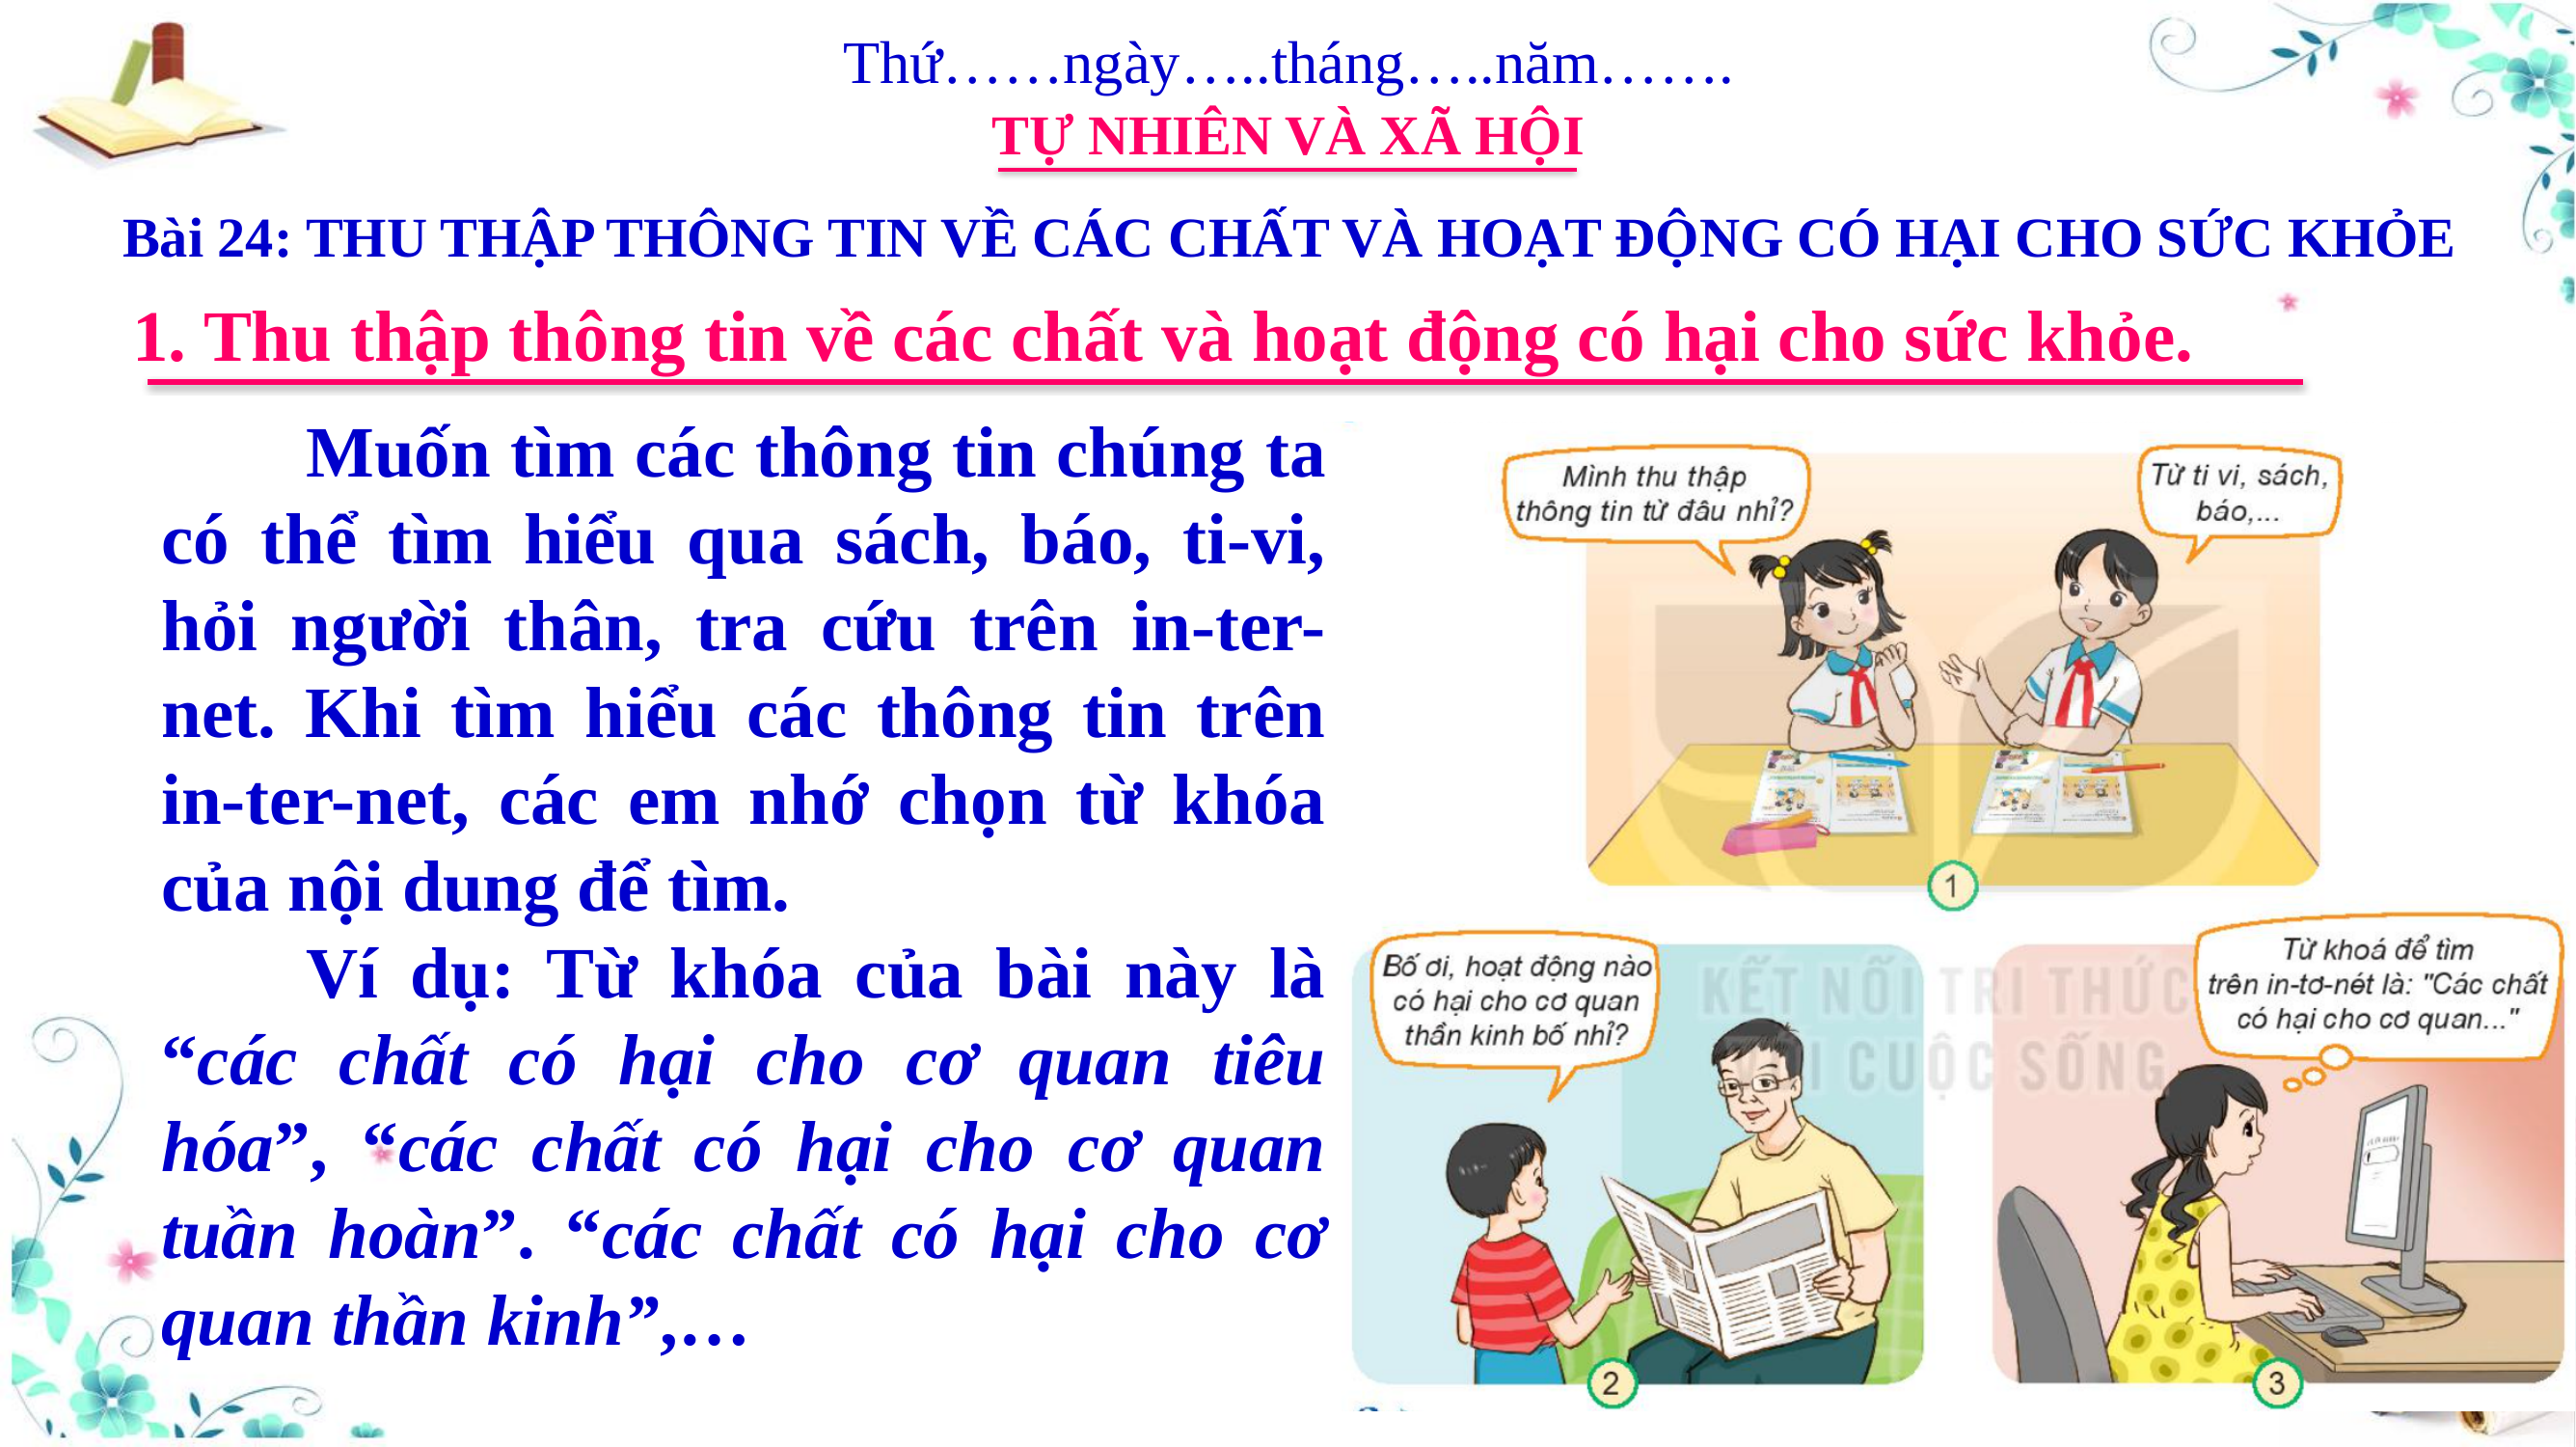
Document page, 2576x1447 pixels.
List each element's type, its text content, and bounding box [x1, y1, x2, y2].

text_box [824, 15, 1755, 175]
picture [0, 0, 2576, 1447]
text_box Muốn tìm các thông tin chúng ta có thể tìm hiểu qua sách, báo, ti-vi, hỏi người thân, tra cứu trên in-ter-net. Khi tìm hiểu các thông tin trên in-ter-net, các em nhớ chọn từ khóa của nội dung để tìm. Ví dụ: Từ khóa của bài này là “các chất có hại cho cơ quan tiêu hóa”, “các chất có hại cho cơ quan tuần hoàn”. “các chất có hại cho cơ quan thần kinh”,… [147, 397, 1342, 1368]
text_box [118, 282, 2361, 385]
text_box Bài 24: THU THẬP THÔNG TIN VỀ CÁC CHẤT VÀ HOẠT ĐỘNG CÓ HẠI CHO SỨC KHỎE [95, 189, 2483, 280]
